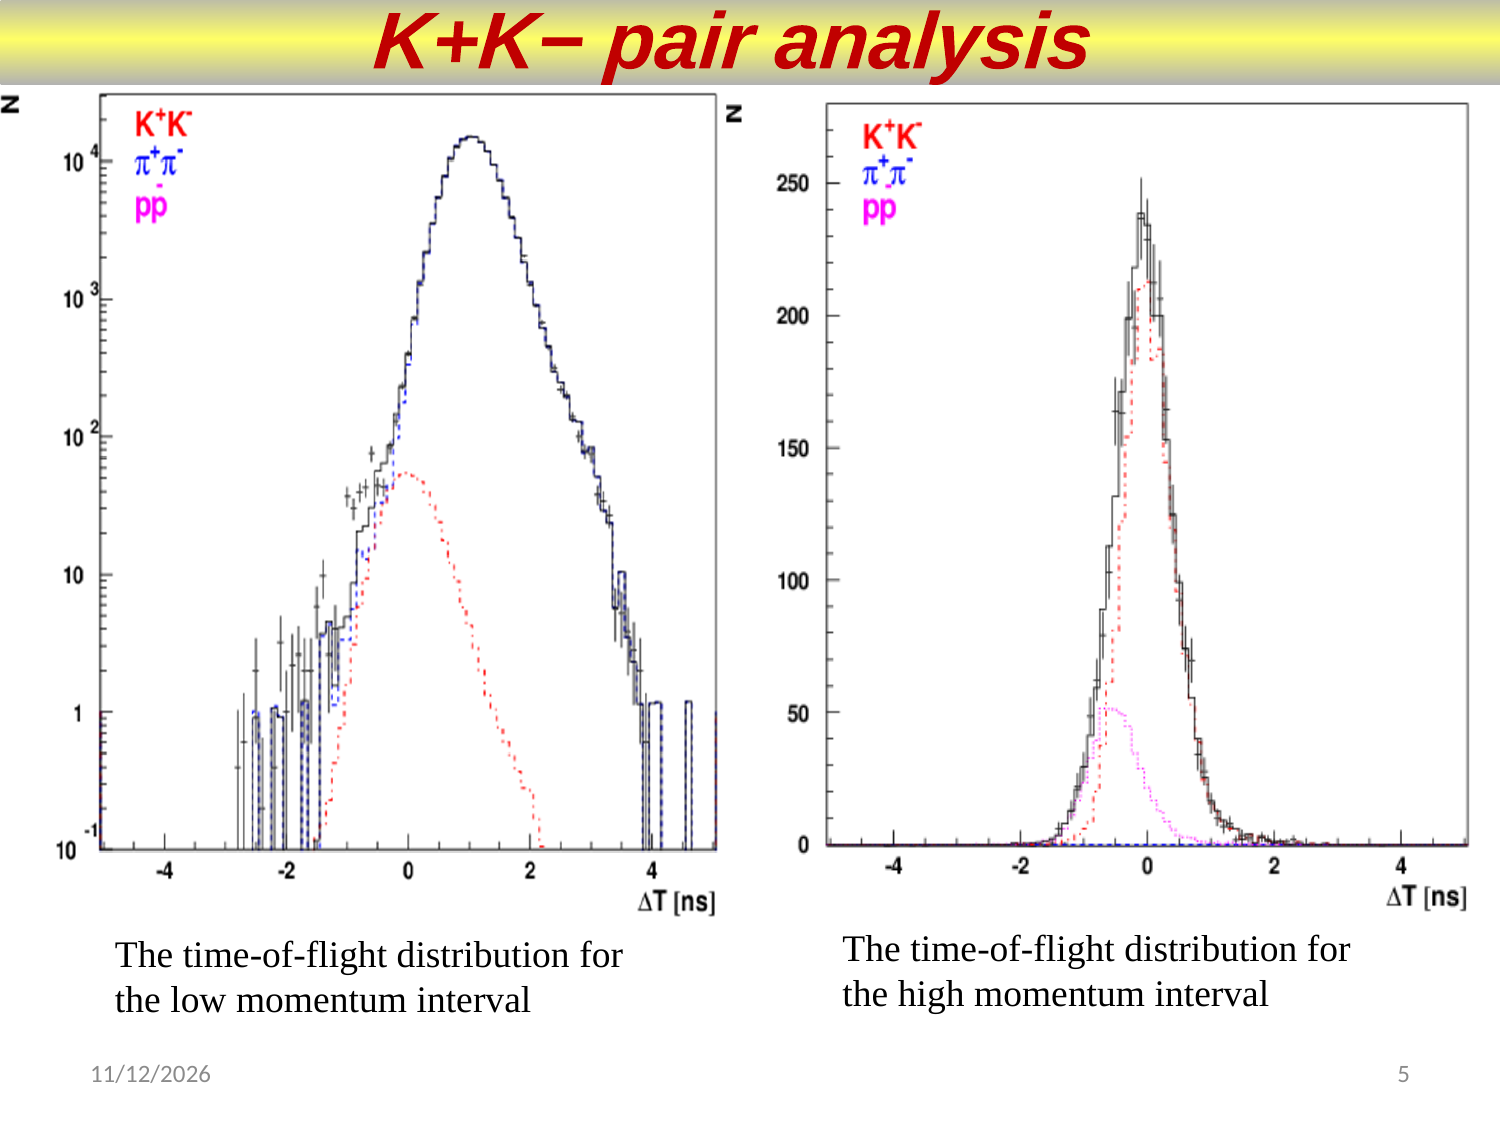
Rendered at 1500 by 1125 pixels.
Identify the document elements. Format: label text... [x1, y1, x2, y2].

text_box 10/15/19 [75, 1042, 425, 1103]
text_box The time-of-flight distribution for the high momentum interval [826, 928, 1414, 1024]
text_box The time-of-flight distribution for the low momentum interval [98, 928, 688, 1029]
picture [726, 96, 1483, 920]
slide_number 5 [1074, 1042, 1425, 1103]
picture [0, 84, 722, 920]
text_box [0, 0, 1500, 85]
